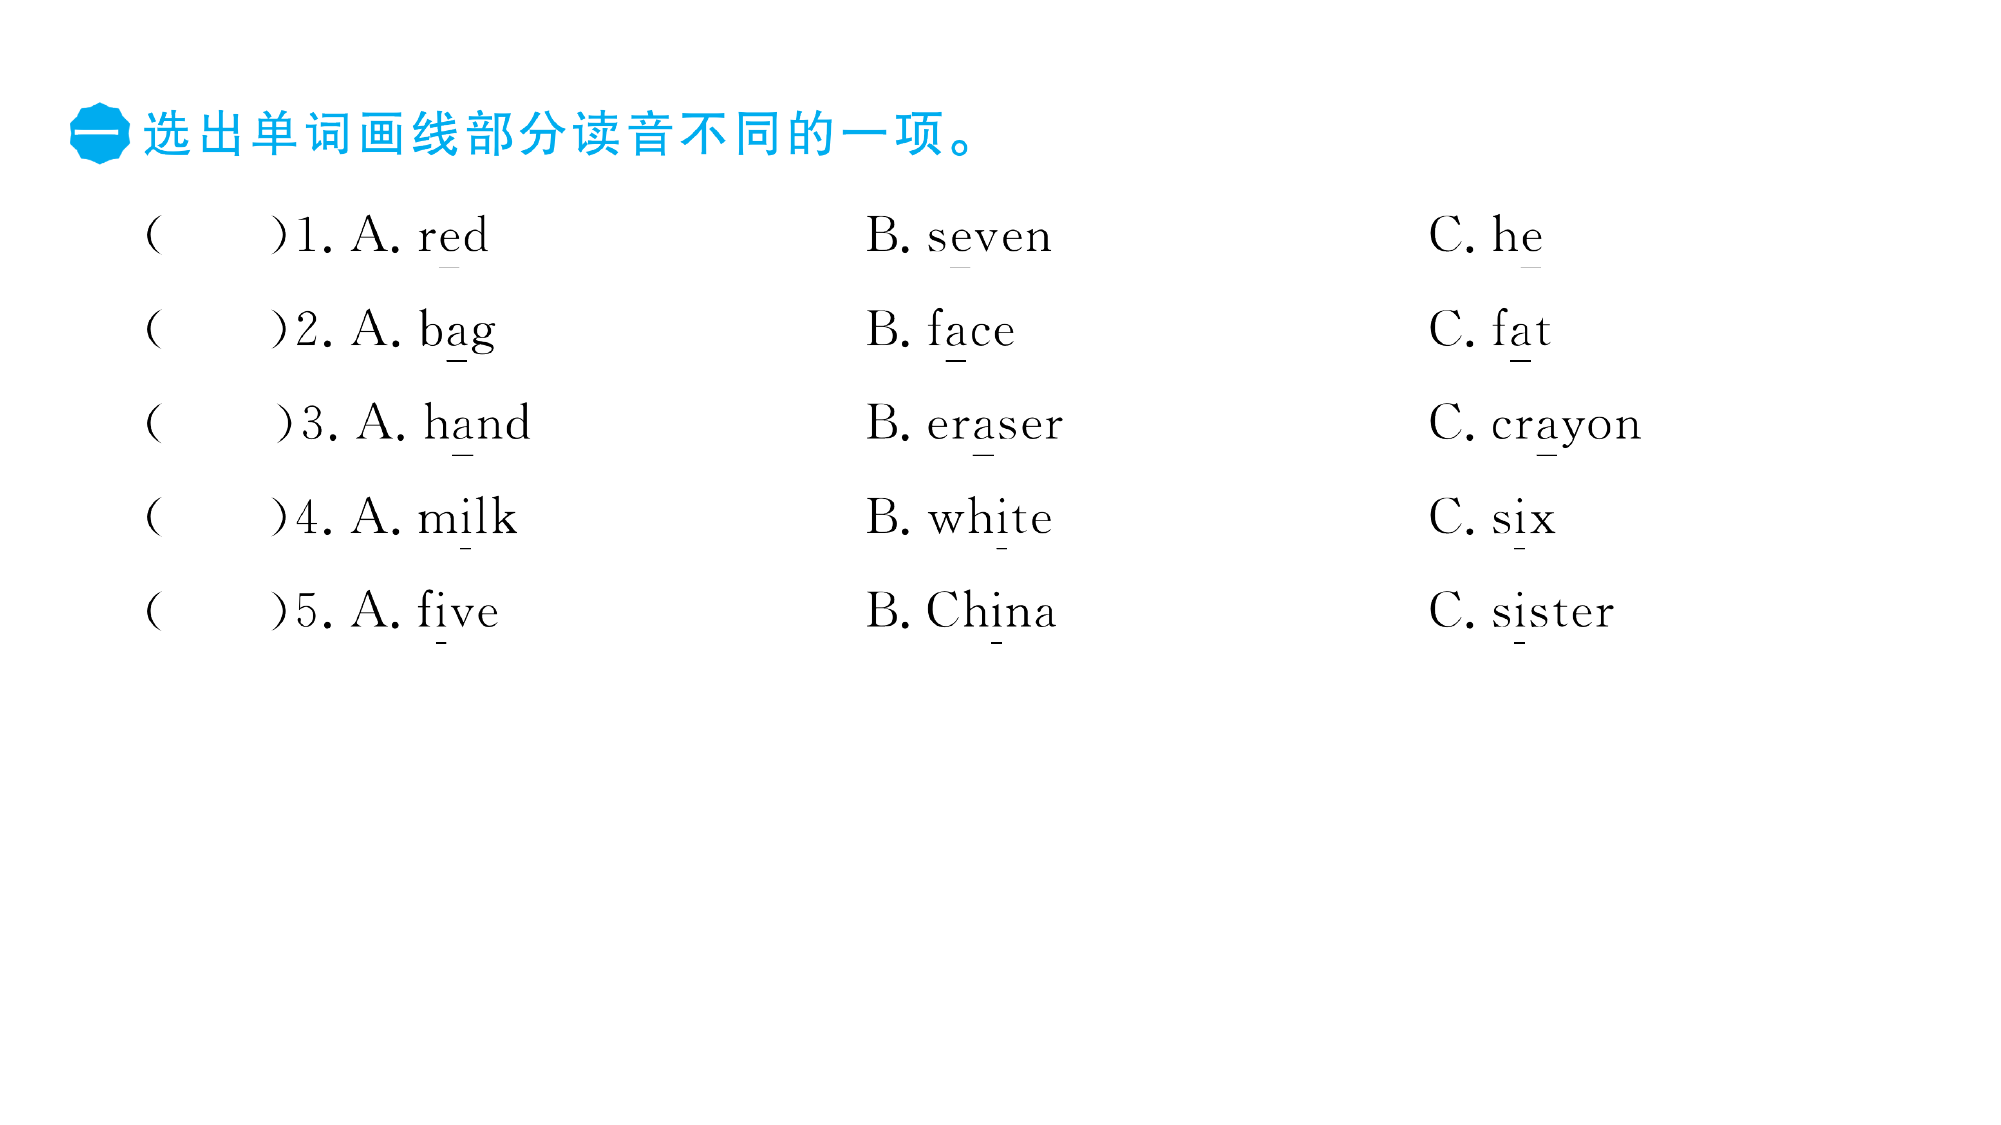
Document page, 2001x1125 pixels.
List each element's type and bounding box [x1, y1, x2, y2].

picture [66, 61, 1957, 678]
